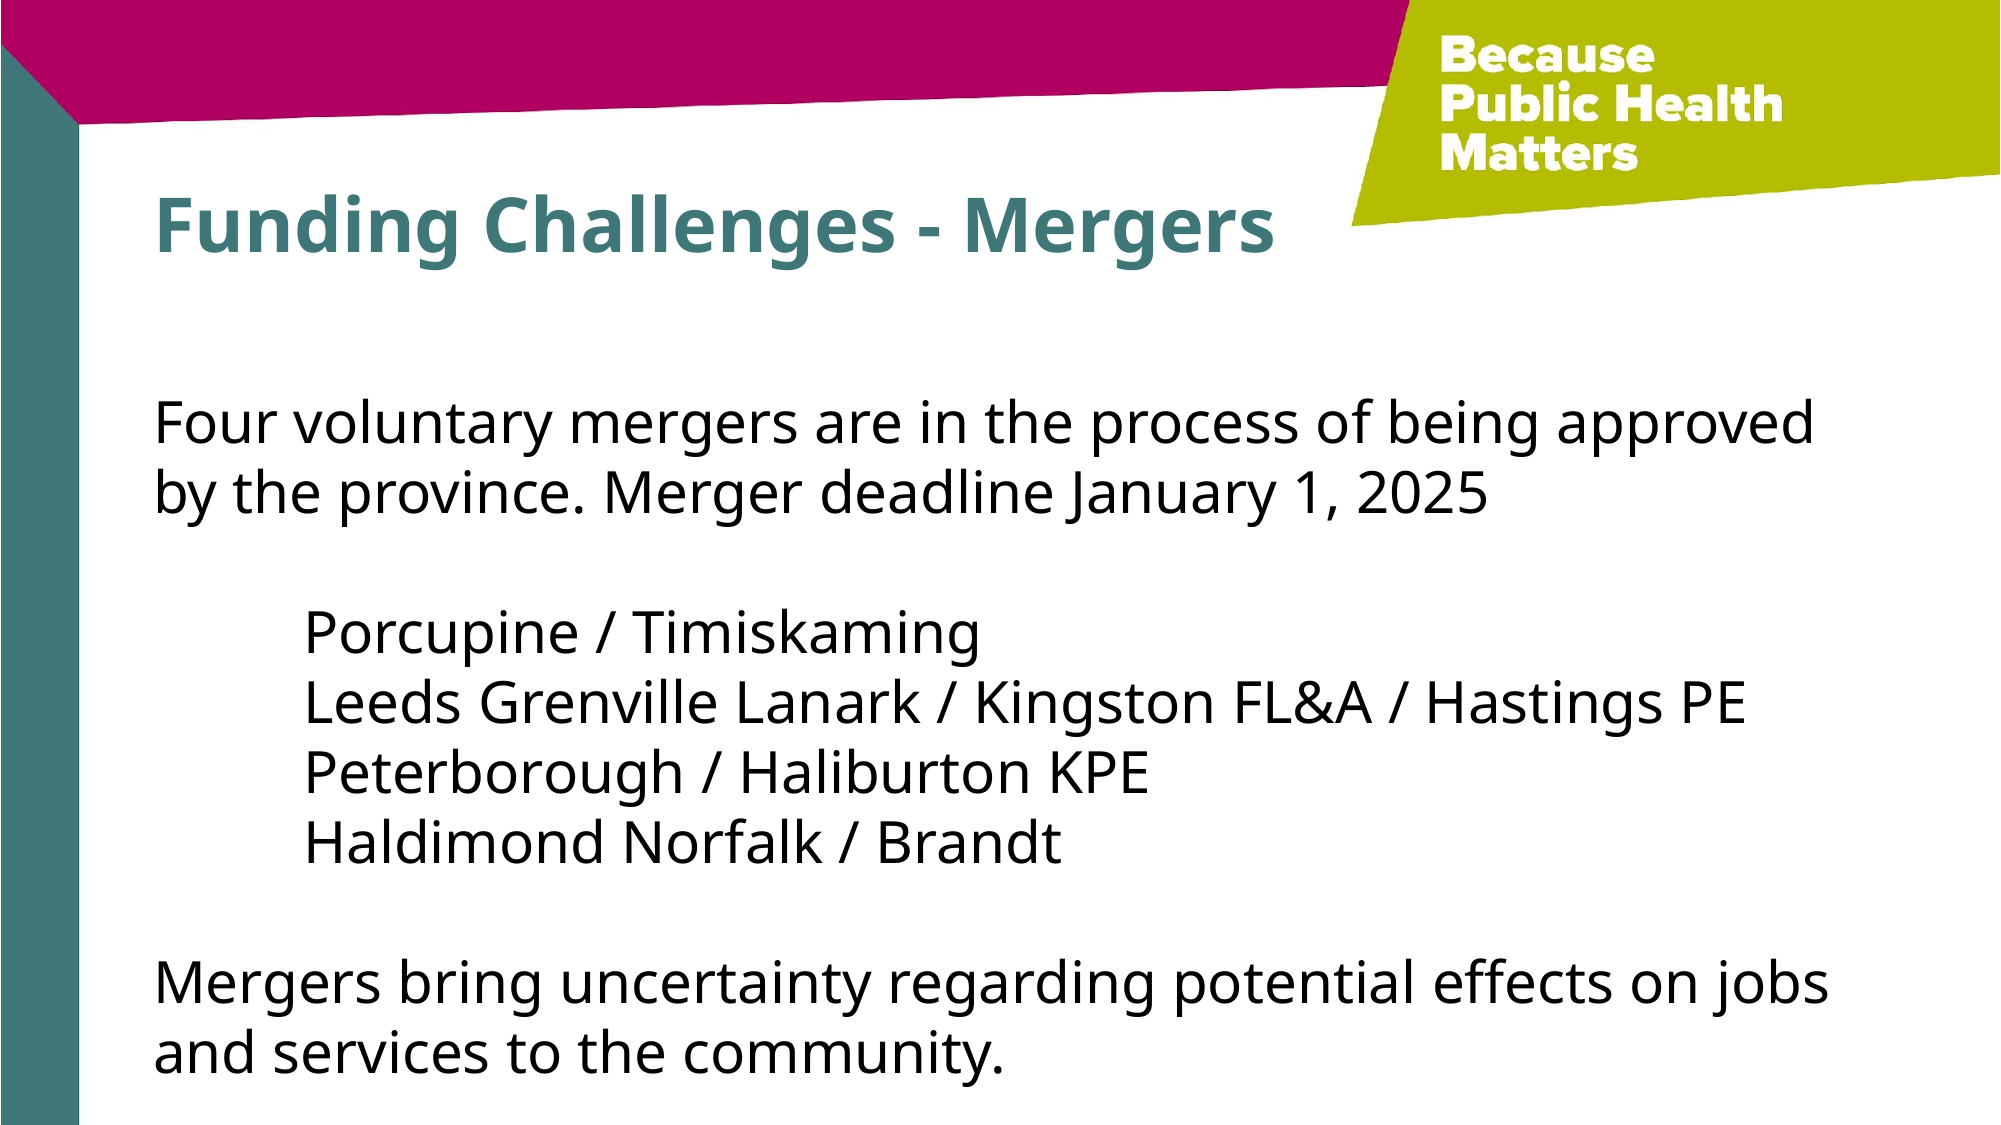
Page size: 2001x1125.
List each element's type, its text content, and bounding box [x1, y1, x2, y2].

picture [1, 0, 2000, 1125]
title Funding Challenges - Mergers [138, 179, 1339, 346]
subtitle Four voluntary mergers are in the process of being approved by the province. Merger deadline January 1, 2025 Porcupine / Timiskaming Leeds Grenville Lanark / Kingston FL&A / Hastings PE Peterborough / Haliburton KPE Haldimond Norfalk / Brandt Mergers bring uncertainty regarding potential effects on jobs and services to the community. [138, 377, 1906, 1100]
